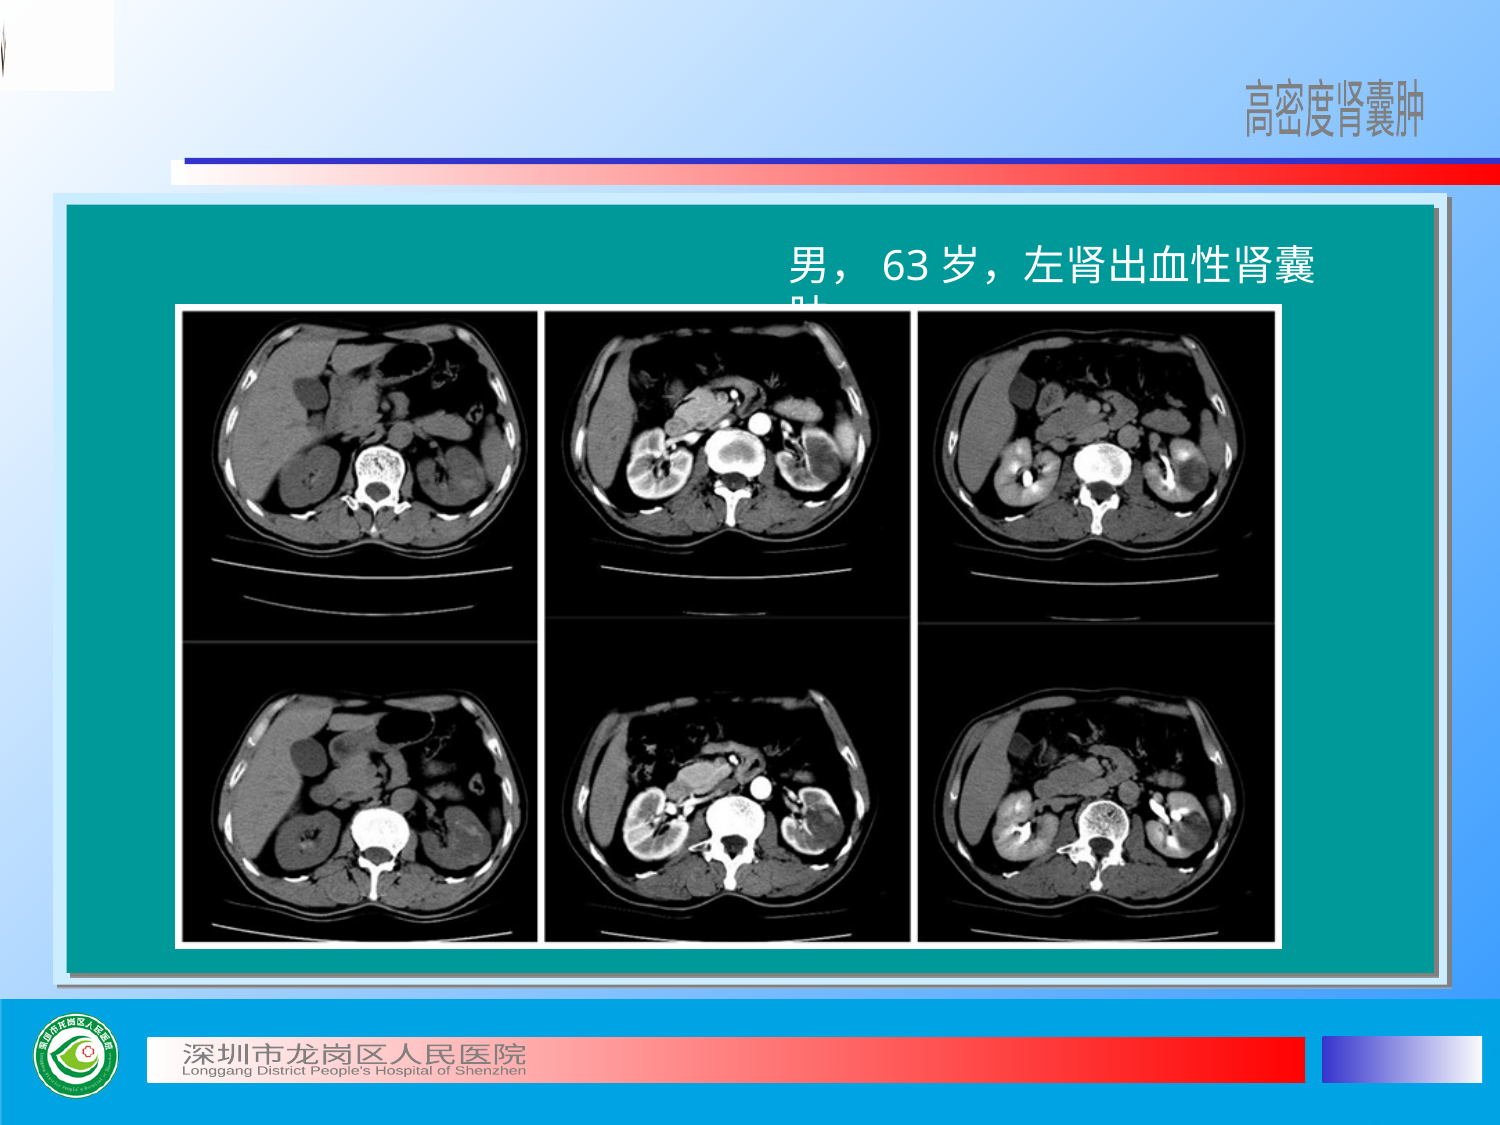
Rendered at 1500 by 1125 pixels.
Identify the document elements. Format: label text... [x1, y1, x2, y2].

text_box 肾感染性病变 [1239, 993, 1263, 999]
text_box 成人型多囊肾 [1434, 986, 1453, 996]
picture [33, 1013, 118, 1098]
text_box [52, 192, 1448, 985]
picture [175, 304, 1282, 949]
picture [0, 0, 114, 91]
